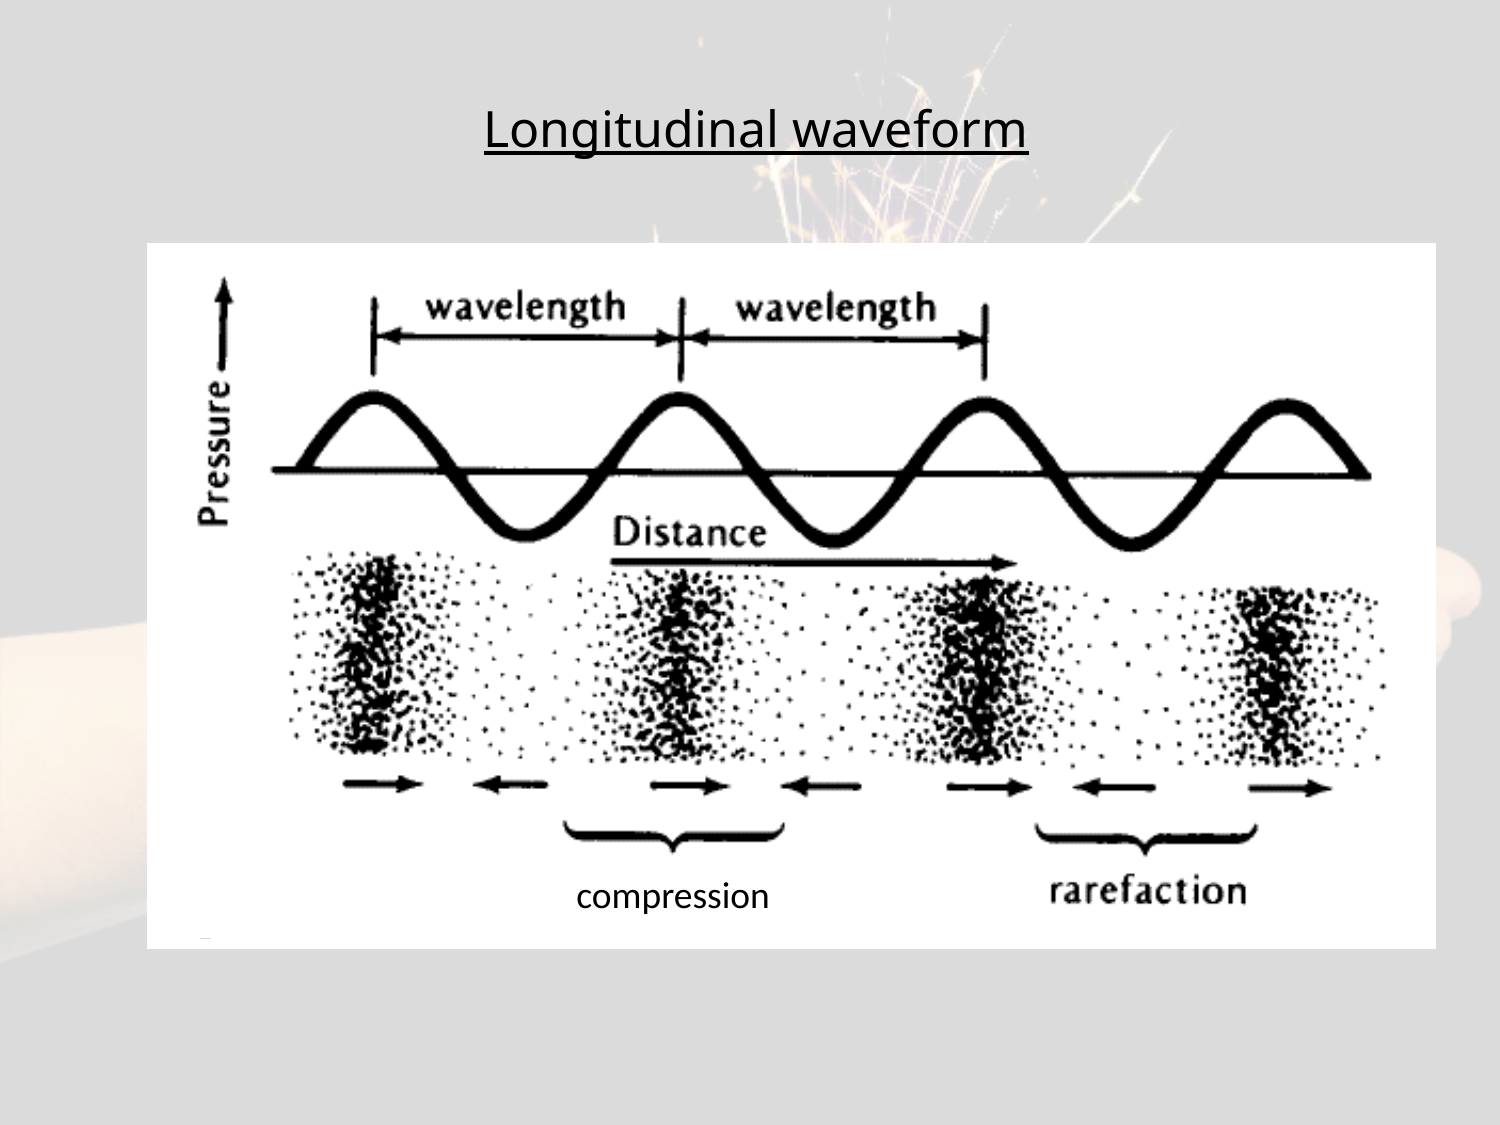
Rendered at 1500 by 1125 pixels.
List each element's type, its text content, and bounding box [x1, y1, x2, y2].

picture [147, 243, 1436, 950]
text_box Longitudinal waveform [183, 90, 1329, 165]
